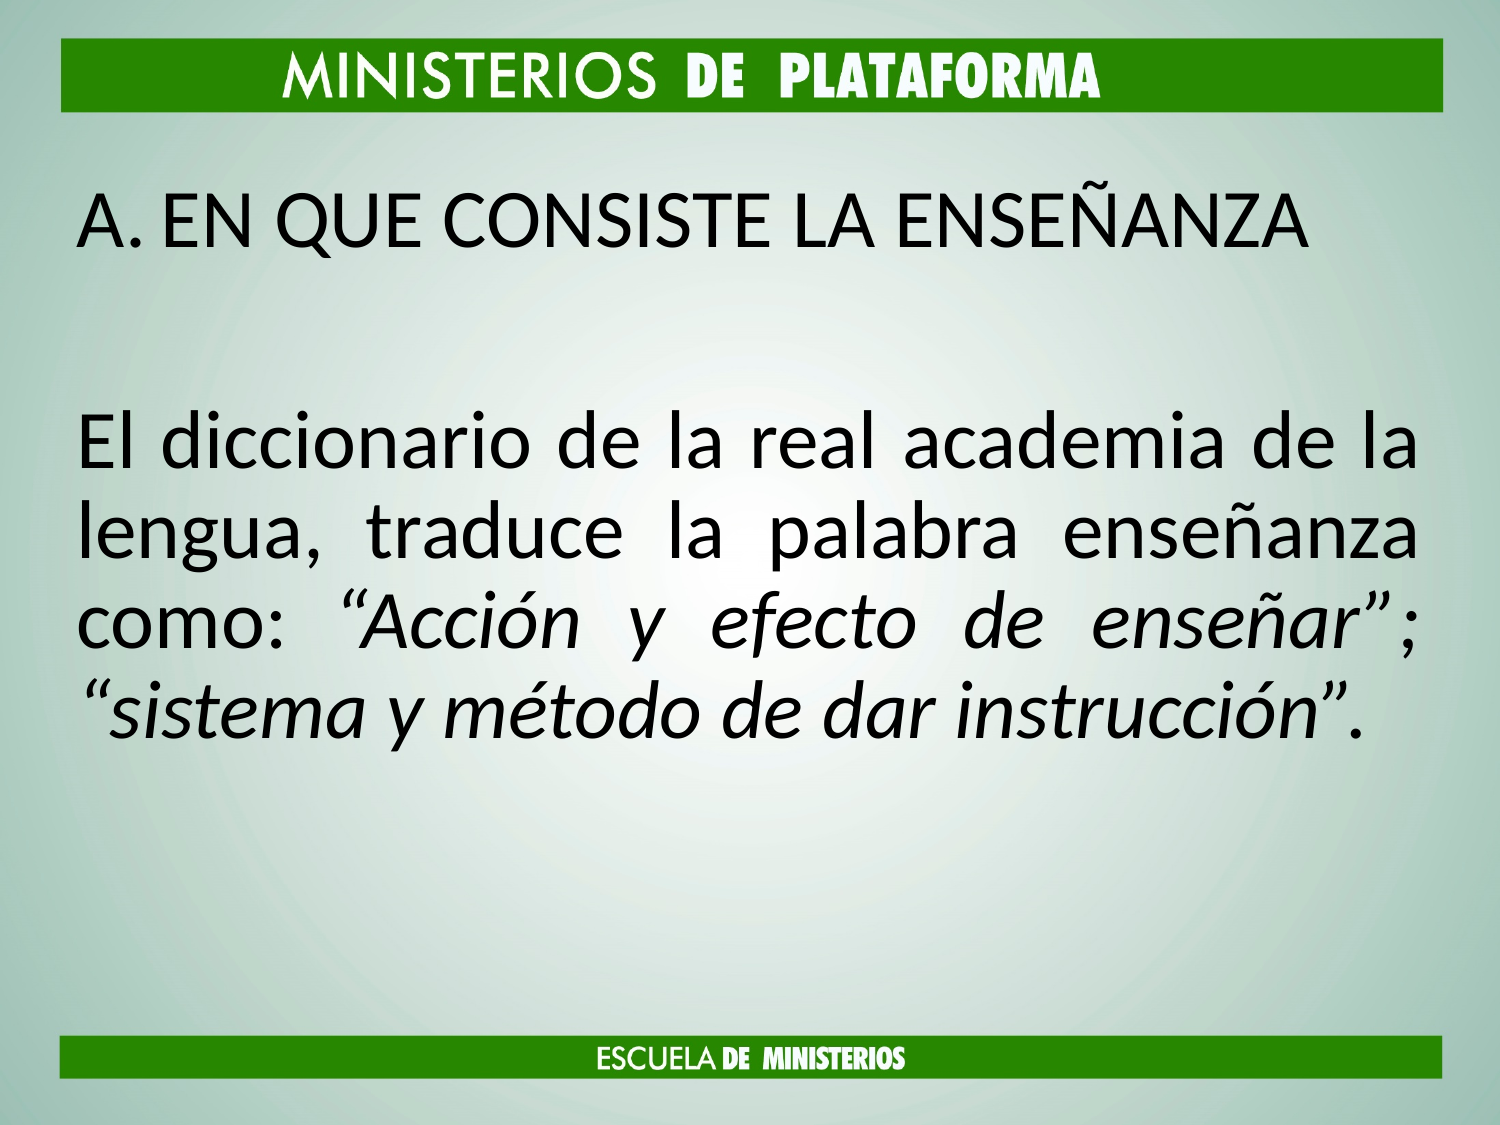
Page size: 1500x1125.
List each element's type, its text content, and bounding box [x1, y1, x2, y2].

picture [0, 0, 1500, 1125]
list EN QUE CONSISTE LA ENSEÑANZA El diccionario de la real academia de la lengua, traduce la palabra enseñanza como: “Acción y efecto de enseñar”; “sistema y método de dar instrucción”. [61, 167, 1437, 1014]
